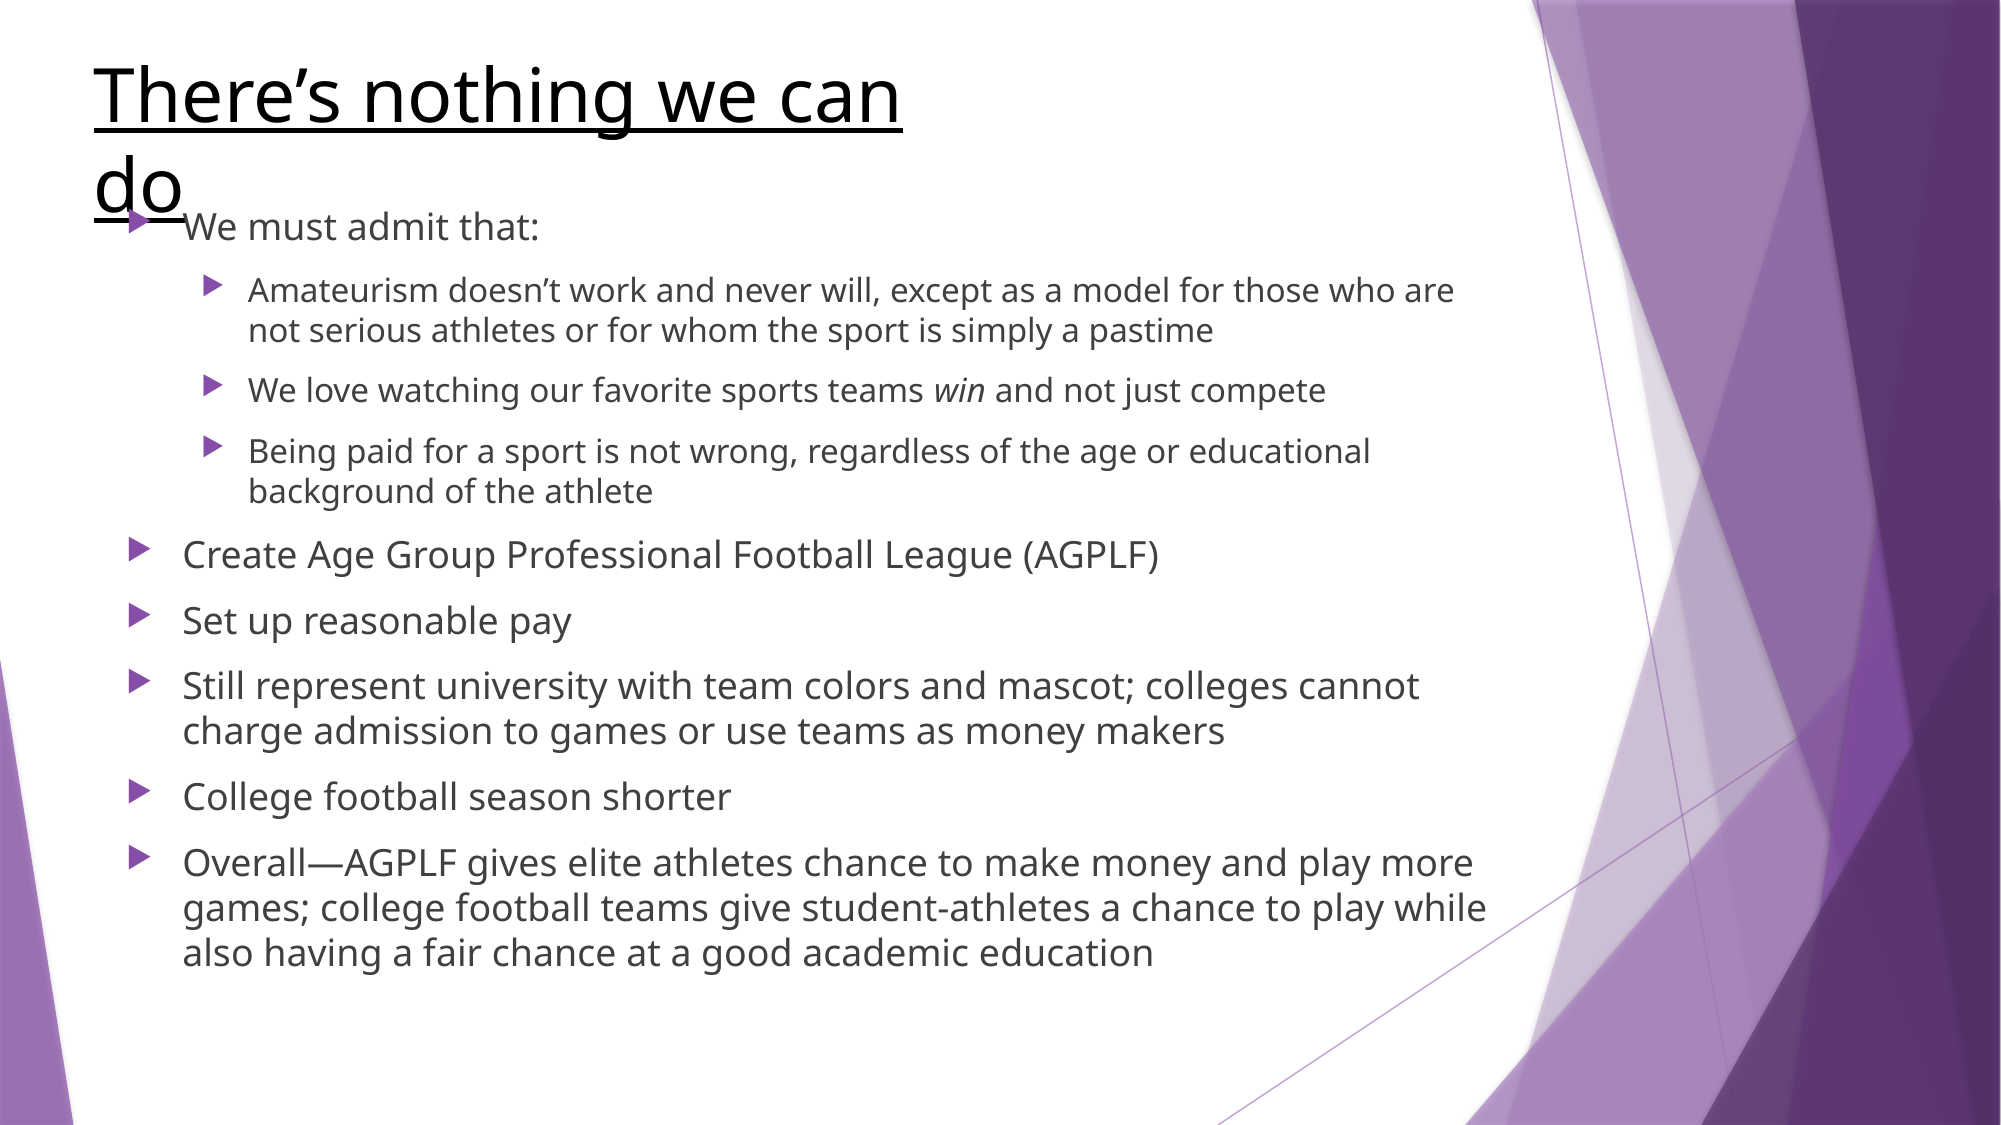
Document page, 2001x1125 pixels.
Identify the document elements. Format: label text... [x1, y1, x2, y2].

list We must admit that: Amateurism doesn’t work and never will, except as a model for those who are not serious athletes or for whom the sport is simply a pastime We love watching our favorite sports teams win and not just compete Being paid for a sport is not wrong, regardless of the age or educational background of the athlete Create Age Group Professional Football League (AGPLF) Set up reasonable pay Still represent university with team colors and mascot; colleges cannot charge admission to games or use teams as money makers College football season shorter Overall—AGPLF gives elite athletes chance to make money and play more games; college football teams give student-athletes a chance to play while also having a fair chance at a good academic education [111, 195, 1522, 1086]
title There’s nothing we can do [78, 39, 1018, 161]
